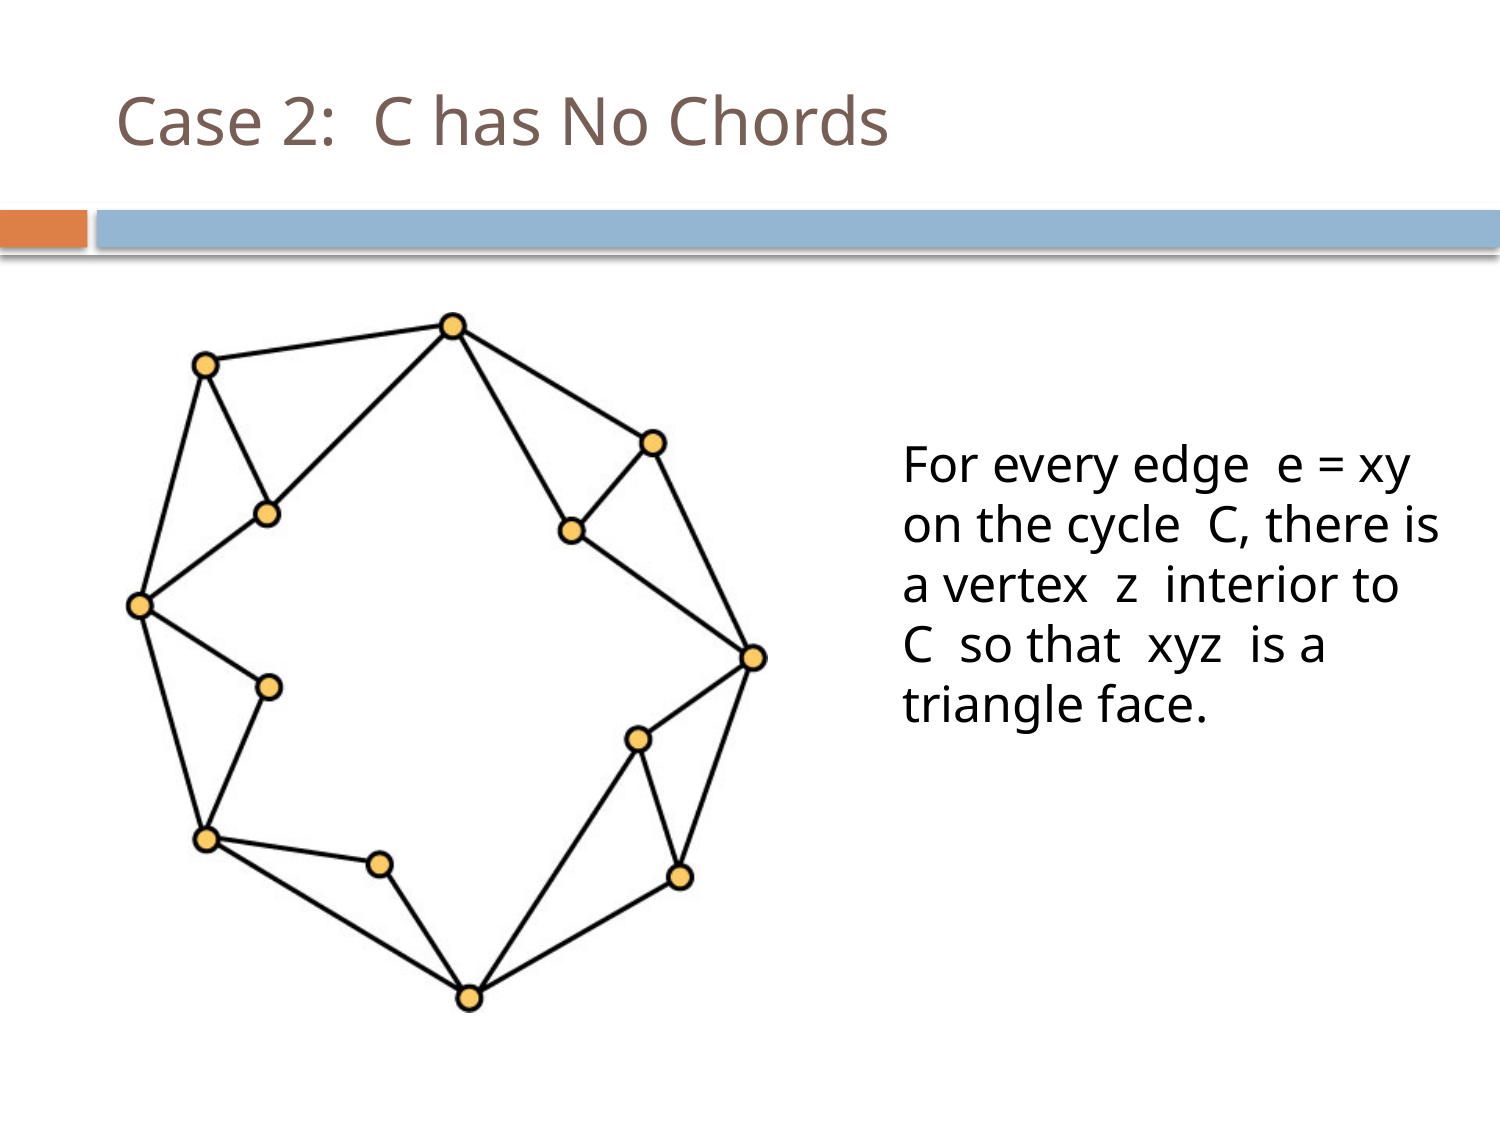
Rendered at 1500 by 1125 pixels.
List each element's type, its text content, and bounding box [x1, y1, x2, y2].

text_box For every edge e = xy on the cycle C, there is a vertex z interior to C so that xyz is a triangle face. [887, 424, 1463, 740]
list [124, 312, 768, 1013]
title Case 2: C has No Chords [100, 37, 1438, 200]
